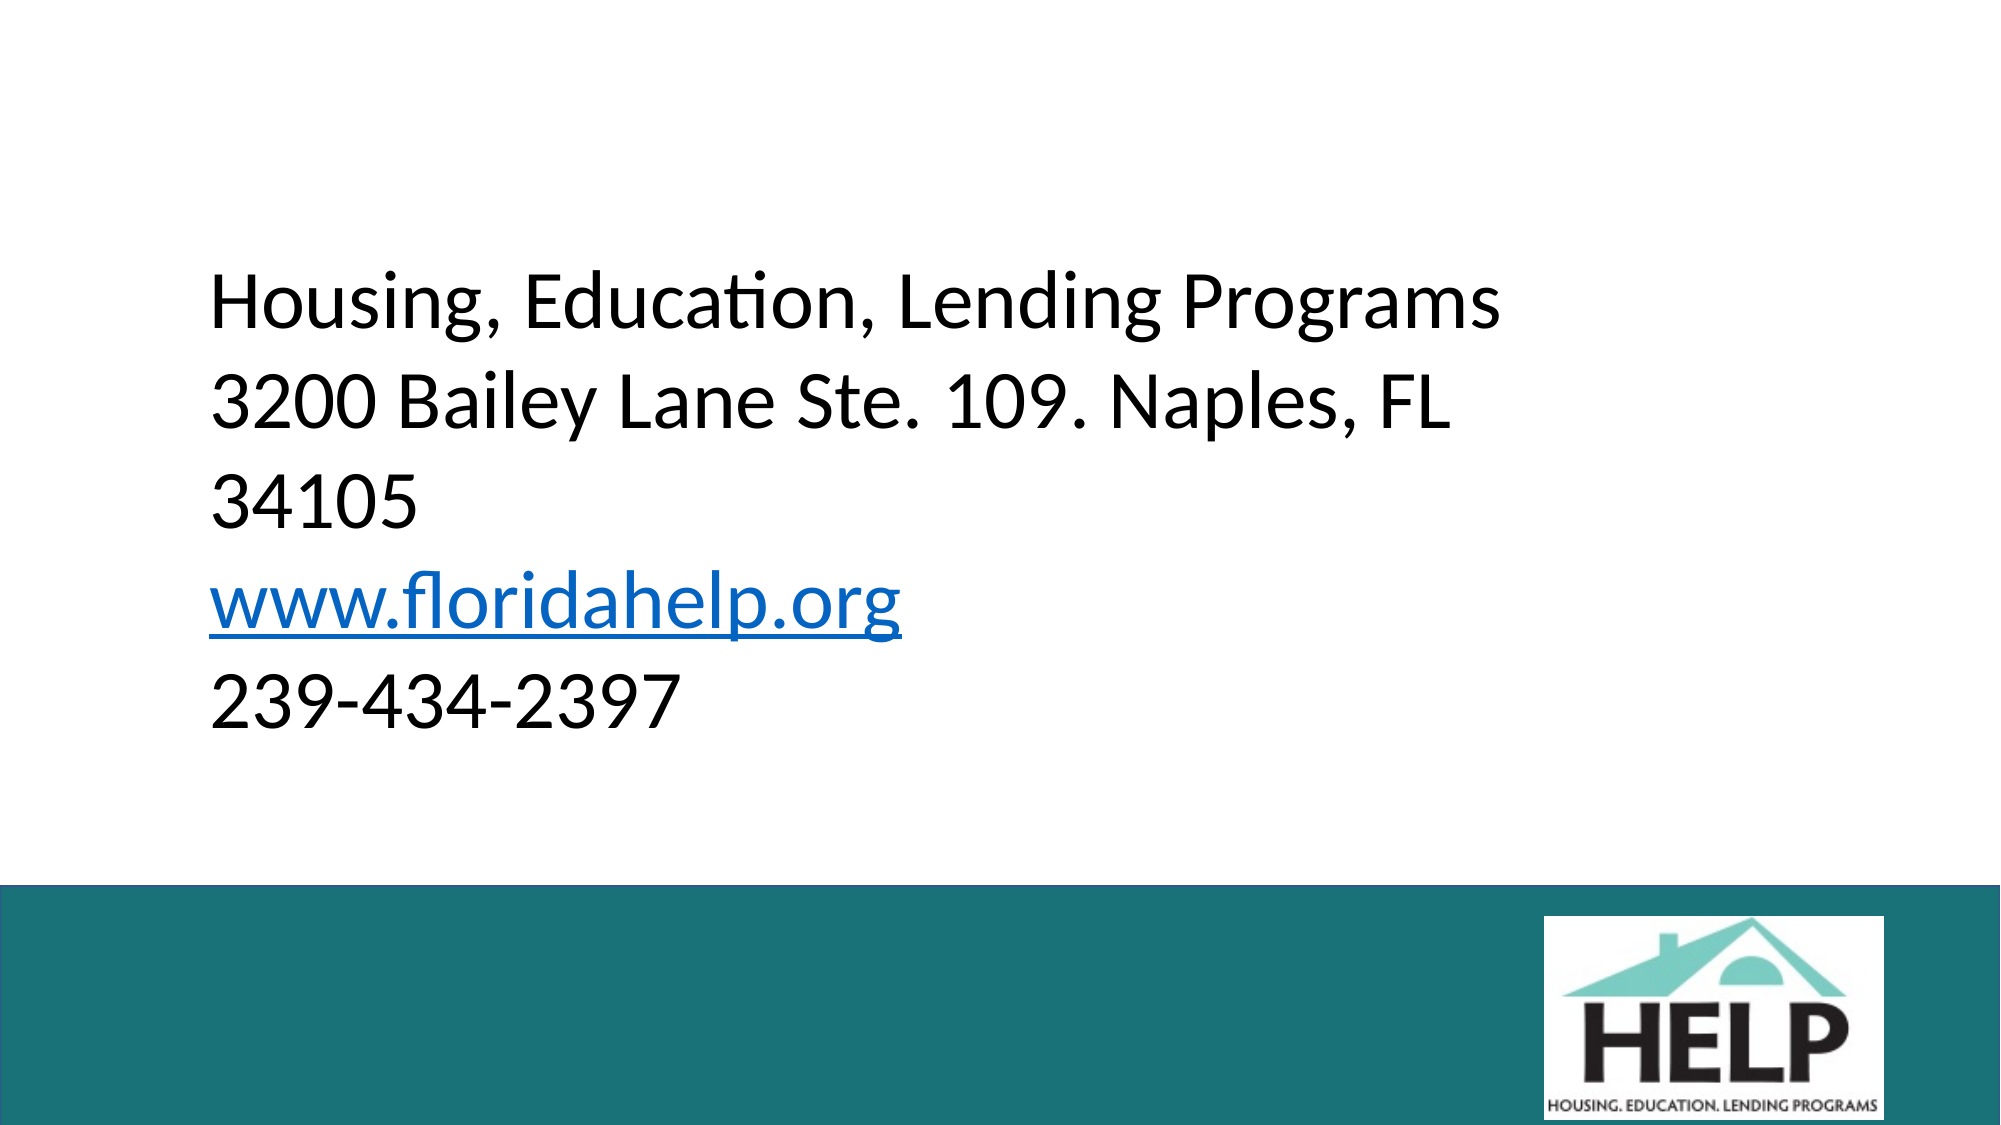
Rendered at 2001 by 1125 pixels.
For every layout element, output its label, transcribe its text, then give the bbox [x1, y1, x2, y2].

picture [1544, 916, 1884, 1120]
text_box Housing, Education, Lending Programs 3200 Bailey Lane Ste. 109. Naples, FL 34105 www.floridahelp.org 239-434-2397 [194, 237, 1666, 753]
text_box [0, 885, 2000, 1125]
